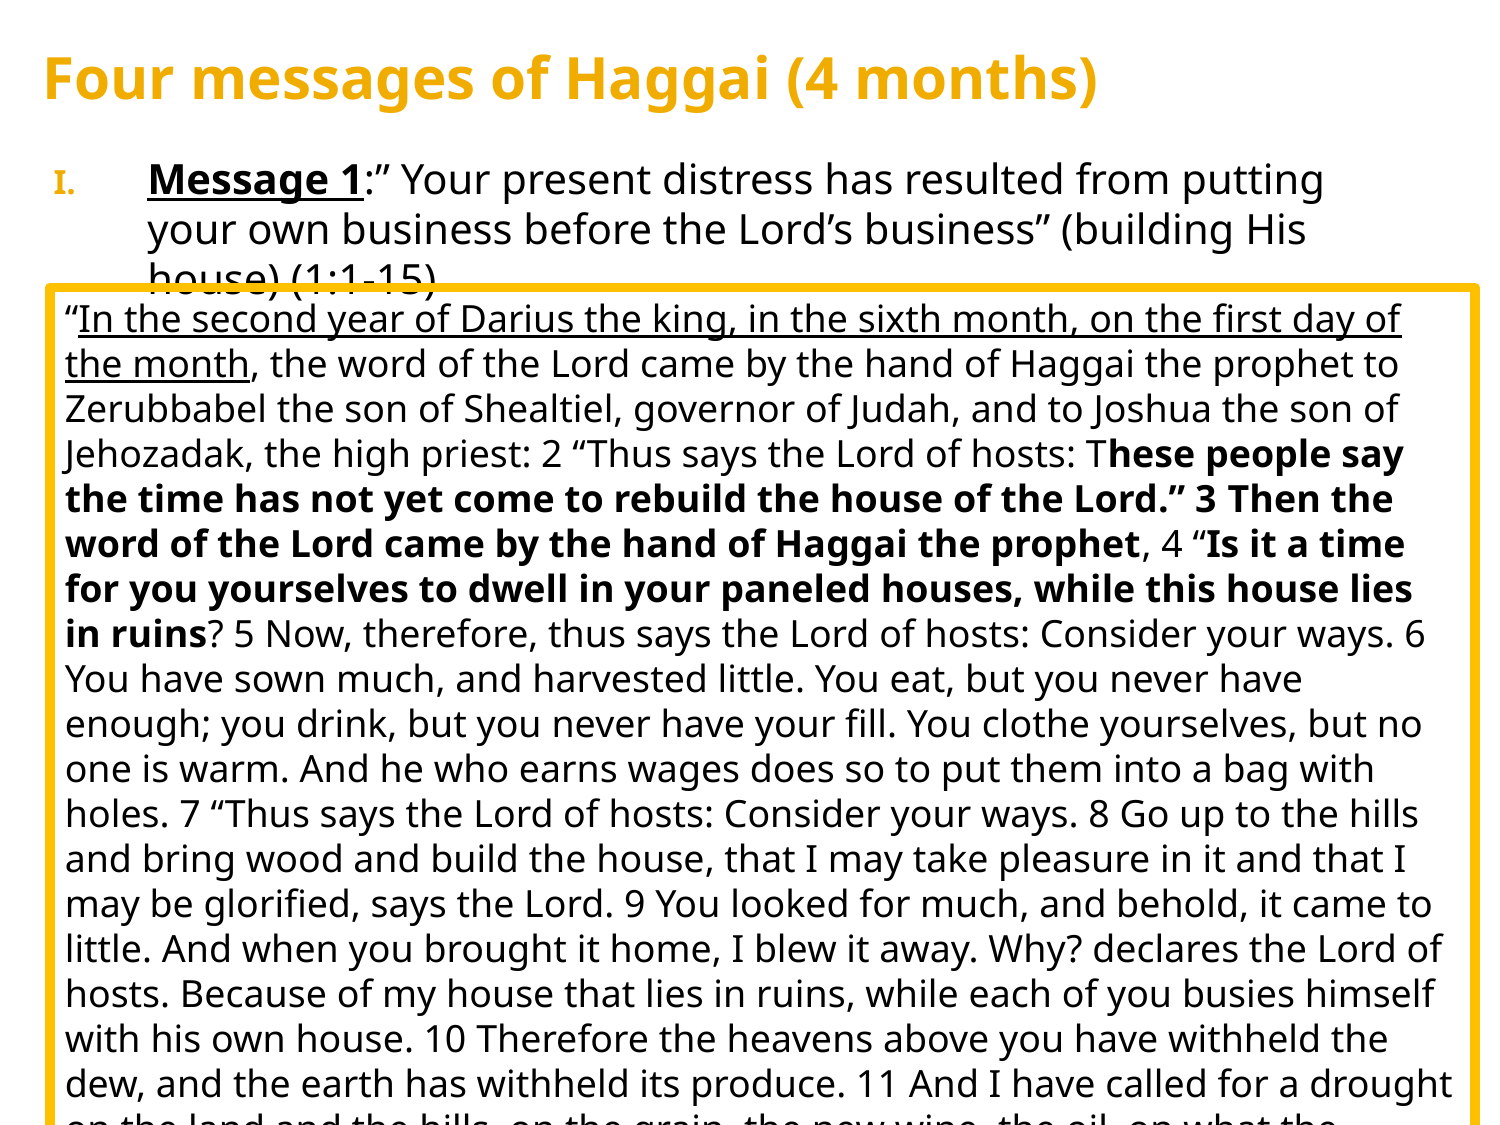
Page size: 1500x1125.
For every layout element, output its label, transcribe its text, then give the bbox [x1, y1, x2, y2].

list Message 1:” Your present distress has resulted from putting your own business before the Lord’s business” (building His house) (1:1-15) [24, 137, 1425, 988]
title Four messages of Haggai (4 months) [27, 0, 1378, 137]
text_box “In the second year of Darius the king, in the sixth month, on the first day of the month, the word of the Lord came by the hand of Haggai the prophet to Zerubbabel the son of Shealtiel, governor of Judah, and to Joshua the son of Jehozadak, the high priest: 2 “Thus says the Lord of hosts: These people say the time has not yet come to rebuild the house of the Lord.” 3 Then the word of the Lord came by the hand of Haggai the prophet, 4 “Is it a time for you yourselves to dwell in your paneled houses, while this house lies in ruins? 5 Now, therefore, thus says the Lord of hosts: Consider your ways. 6 You have sown much, and harvested little. You eat, but you never have enough; you drink, but you never have your fill. You clothe yourselves, but no one is warm. And he who earns wages does so to put them into a bag with holes. 7 “Thus says the Lord of hosts: Consider your ways. 8 Go up to the hills and bring wood and build the house, that I may take pleasure in it and that I may be glorified, says the Lord. 9 You looked for much, and behold, it came to little. And when you brought it home, I blew it away. Why? declares the Lord of hosts. Because of my house that lies in ruins, while each of you busies himself with his own house. 10 Therefore the heavens above you have withheld the dew, and the earth has withheld its produce. 11 And I have called for a drought on the land and the hills, on the grain, the new wine, the oil, on what the ground brings forth, on man and beast, and on all their labors.” [49, 287, 1475, 1125]
